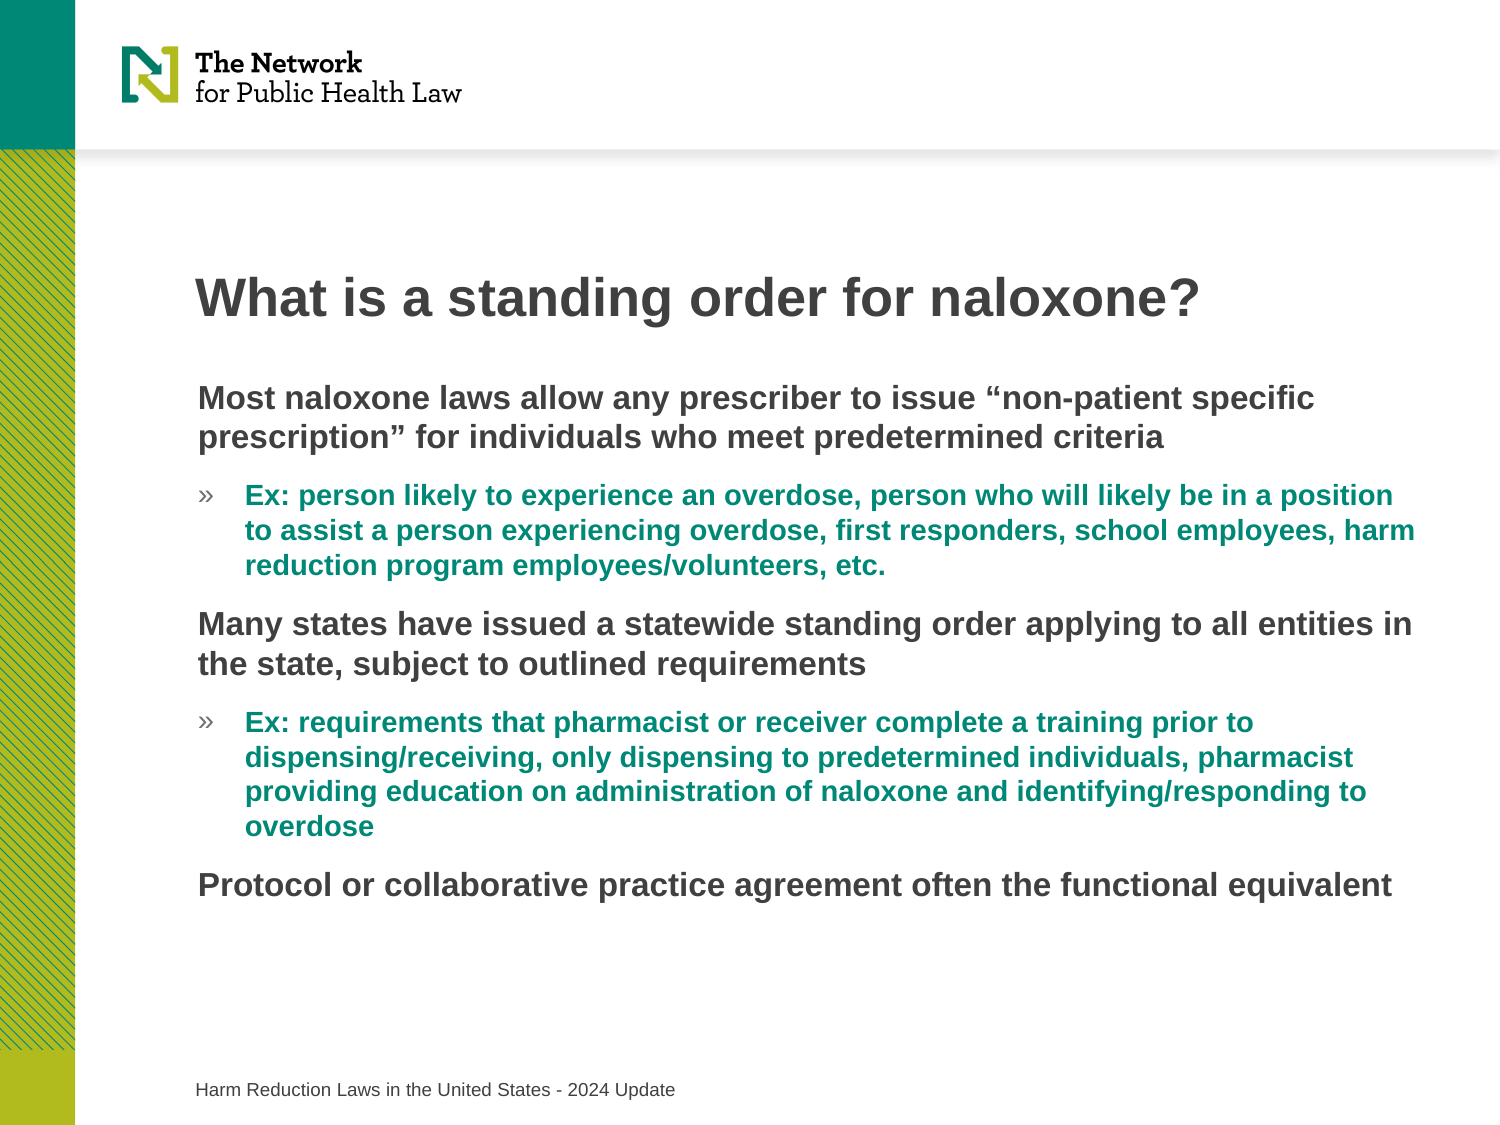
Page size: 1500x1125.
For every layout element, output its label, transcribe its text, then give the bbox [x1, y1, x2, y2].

picture [0, 0, 1500, 1125]
title What is a standing order for naloxone? [195, 262, 1499, 329]
list Most naloxone laws allow any prescriber to issue “non-patient specific prescription” for individuals who meet predetermined criteria Ex: person likely to experience an overdose, person who will likely be in a position to assist a person experiencing overdose, first responders, school employees, harm reduction program employees/volunteers, etc. Many states have issued a statewide standing order applying to all entities in the state, subject to outlined requirements Ex: requirements that pharmacist or receiver complete a training prior to dispensing/receiving, only dispensing to predetermined individuals, pharmacist providing education on administration of naloxone and identifying/responding to overdose Protocol or collaborative practice agreement often the functional equivalent [197, 375, 1423, 910]
footer Harm Reduction Laws in the United States - 2024 Update [180, 1052, 1405, 1125]
